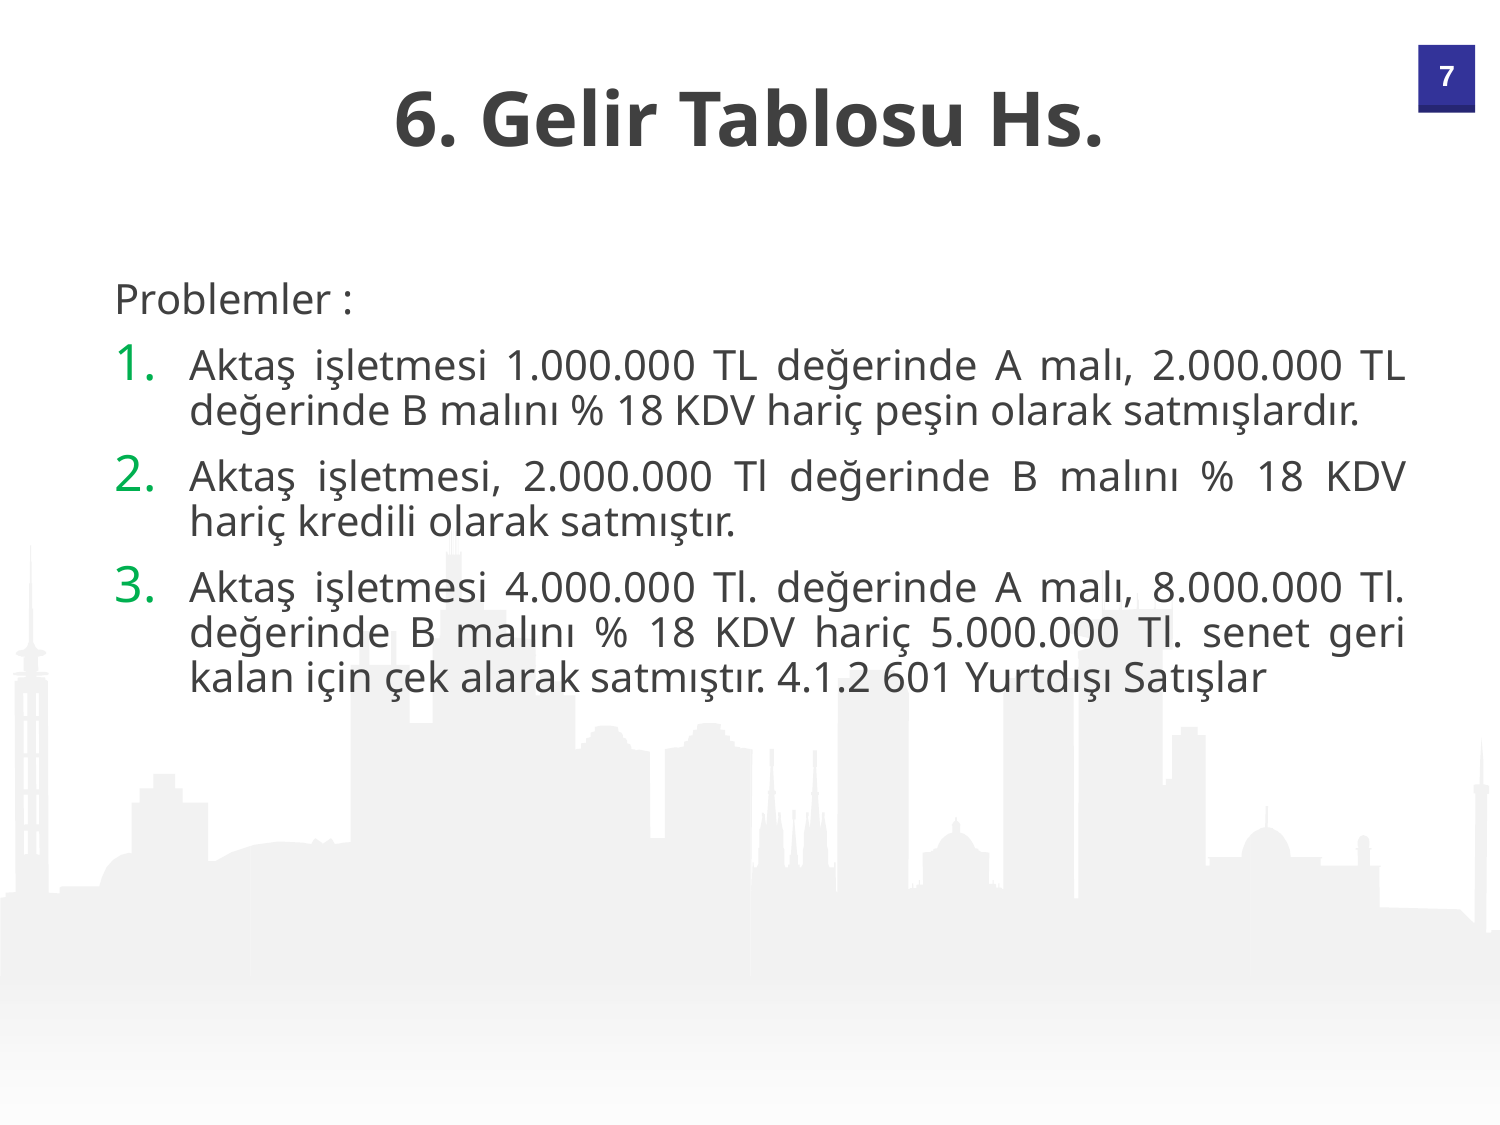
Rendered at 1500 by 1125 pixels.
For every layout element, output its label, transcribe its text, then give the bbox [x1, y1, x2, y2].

list 6. Gelir Tablosu Hs. [376, 63, 1124, 191]
list Problemler : Aktaş işletmesi 1.000.000 TL değerinde A malı, 2.000.000 TL değerinde B malını % 18 KDV hariç peşin olarak satmışlardır. Aktaş işletmesi, 2.000.000 Tl değerinde B malını % 18 KDV hariç kredili olarak satmıştır. Aktaş işletmesi 4.000.000 Tl. değerinde A malı, 8.000.000 Tl. değerinde B malını % 18 KDV hariç 5.000.000 Tl. senet geri kalan için çek alarak satmıştır. 4.1.2 601 Yurtdışı Satışlar [99, 270, 1423, 1079]
